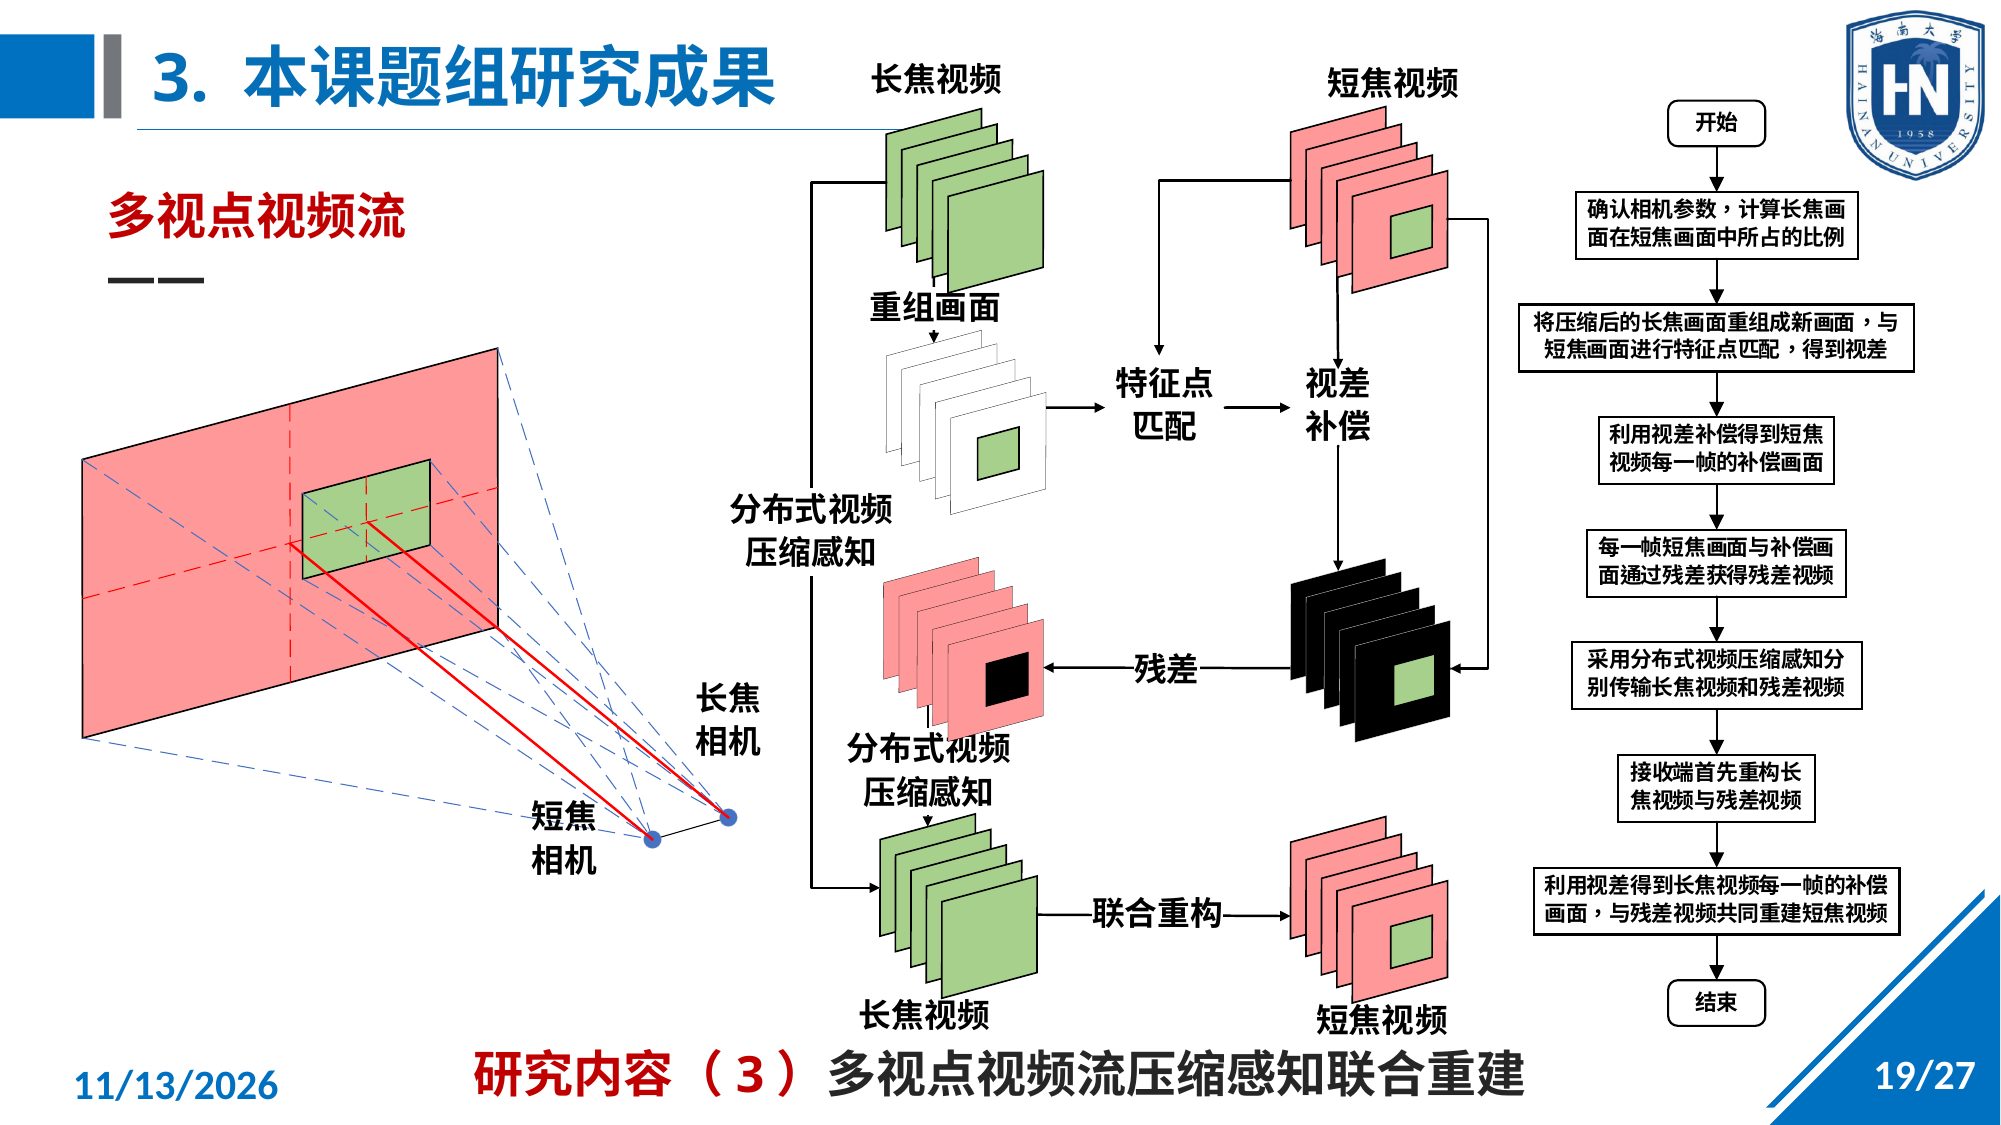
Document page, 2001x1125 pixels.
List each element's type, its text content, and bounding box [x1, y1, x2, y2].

text_box 多视点视频流 —— [91, 177, 602, 312]
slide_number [57, 1053, 302, 1113]
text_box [1514, 95, 1918, 1030]
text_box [11, 344, 715, 890]
slide_number 19/27 [1839, 1043, 1992, 1104]
text_box 研究内容（3）多视点视频流压缩感知联合重建 [264, 1035, 1736, 1110]
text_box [715, 55, 1511, 1047]
text_box 3. 本课题组研究成果 [137, 24, 1362, 137]
picture [1846, 10, 1985, 181]
